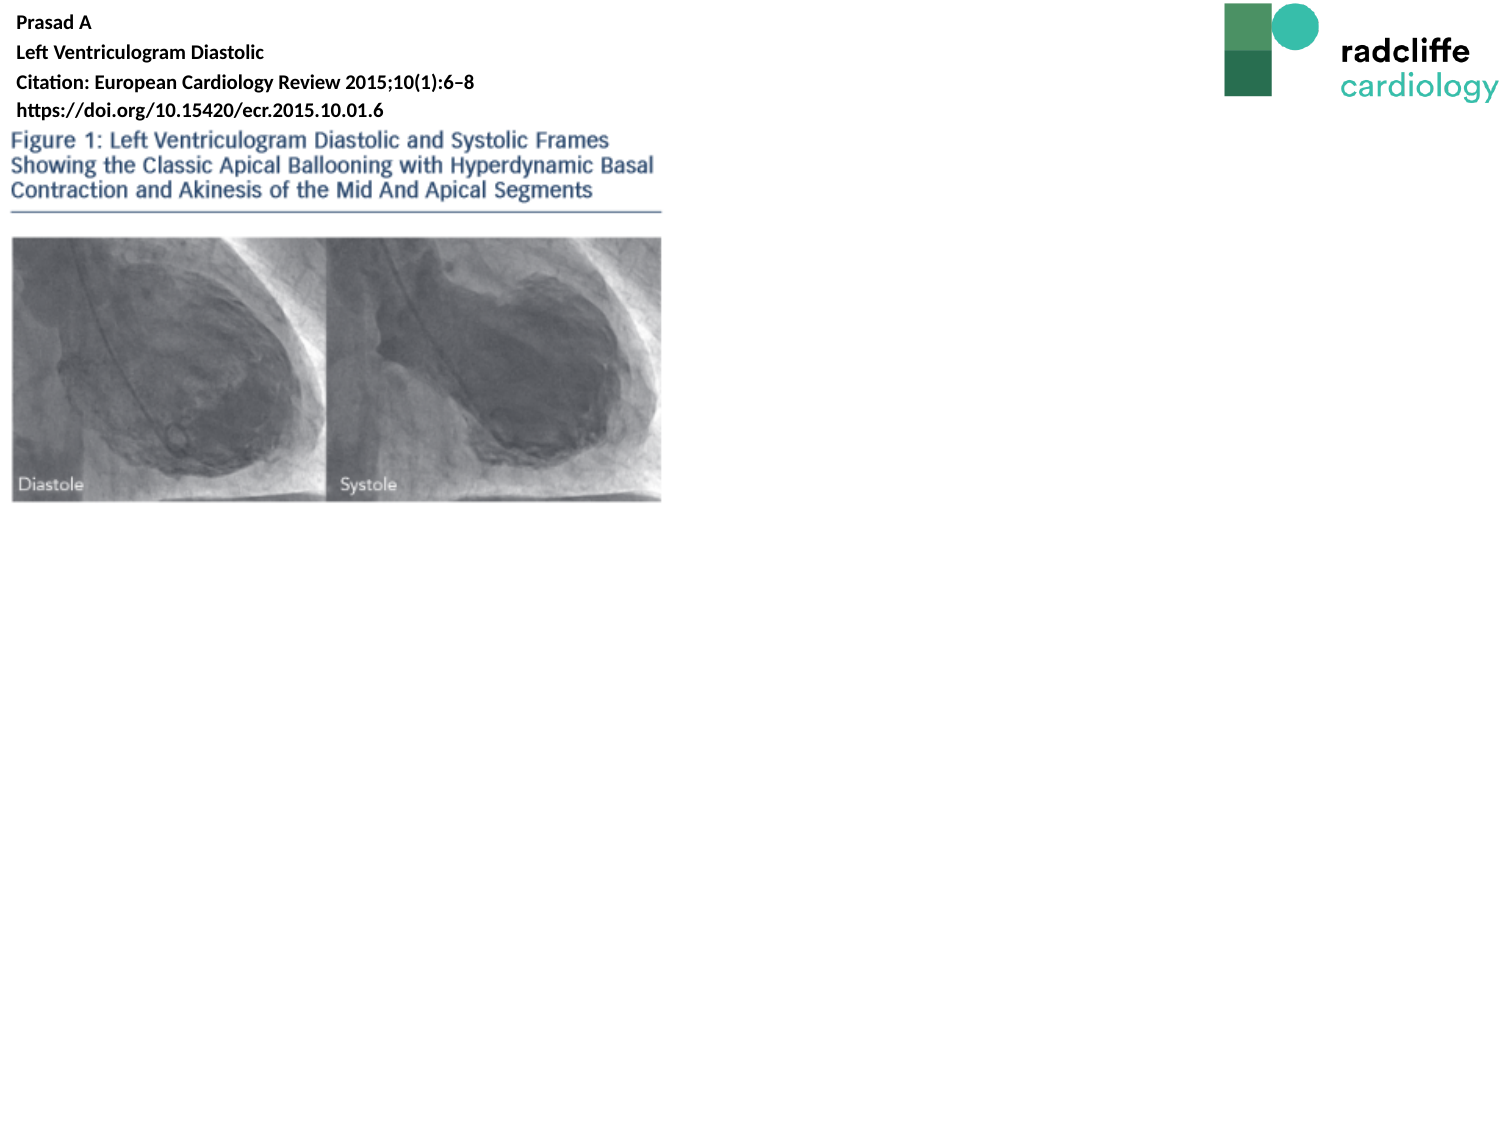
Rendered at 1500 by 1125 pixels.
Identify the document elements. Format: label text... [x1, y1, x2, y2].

text_box https://doi.org/10.15420/ecr.2015.10.01.6 [1, 89, 1500, 129]
text_box Prasad A [1, 1, 939, 31]
text_box Citation: European Cardiology Review 2015;10(1):6–8 [1, 60, 1224, 89]
text_box Left Ventriculogram Diastolic [1, 31, 1224, 60]
picture [1224, 1, 1499, 104]
picture [1, 124, 674, 515]
